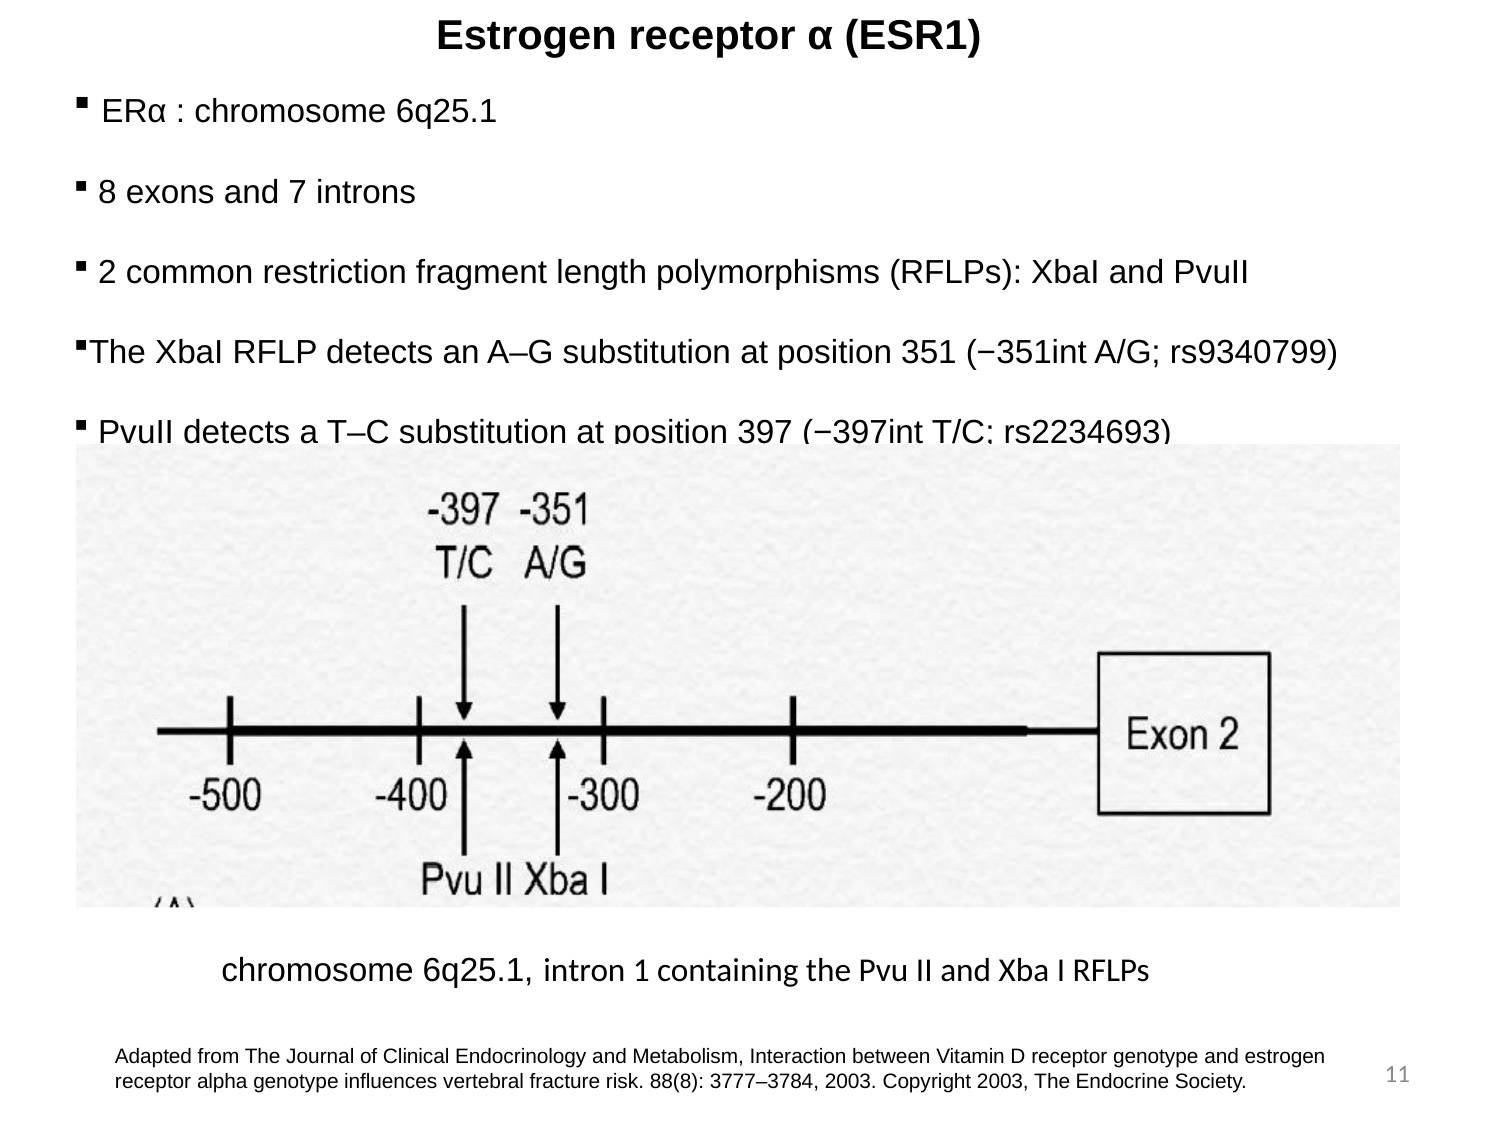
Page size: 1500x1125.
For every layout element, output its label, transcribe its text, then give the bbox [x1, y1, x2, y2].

text_box ERα : chromosome 6q25.1 8 exons and 7 introns 2 common restriction fragment length polymorphisms (RFLPs): XbaI and PvuII The XbaI RFLP detects an A–G substitution at position 351 (−351int A/G; rs9340799) PvuII detects a T–C substitution at position 397 (−397int T/C; rs2234693) [58, 78, 1500, 458]
text_box chromosome 6q25.1, intron 1 containing the Pvu II and Xba I RFLPs [206, 940, 1500, 996]
slide_number 11 [1074, 1042, 1425, 1103]
picture [76, 444, 1400, 953]
text_box Adapted from The Journal of Clinical Endocrinology and Metabolism, Interaction between Vitamin D receptor genotype and estrogen receptor alpha genotype influences vertebral fracture risk. 88(8): 3777–3784, 2003. Copyright 2003, The Endocrine Society. [100, 1034, 1400, 1100]
text_box Estrogen receptor α (ESR1) [88, 0, 1341, 65]
